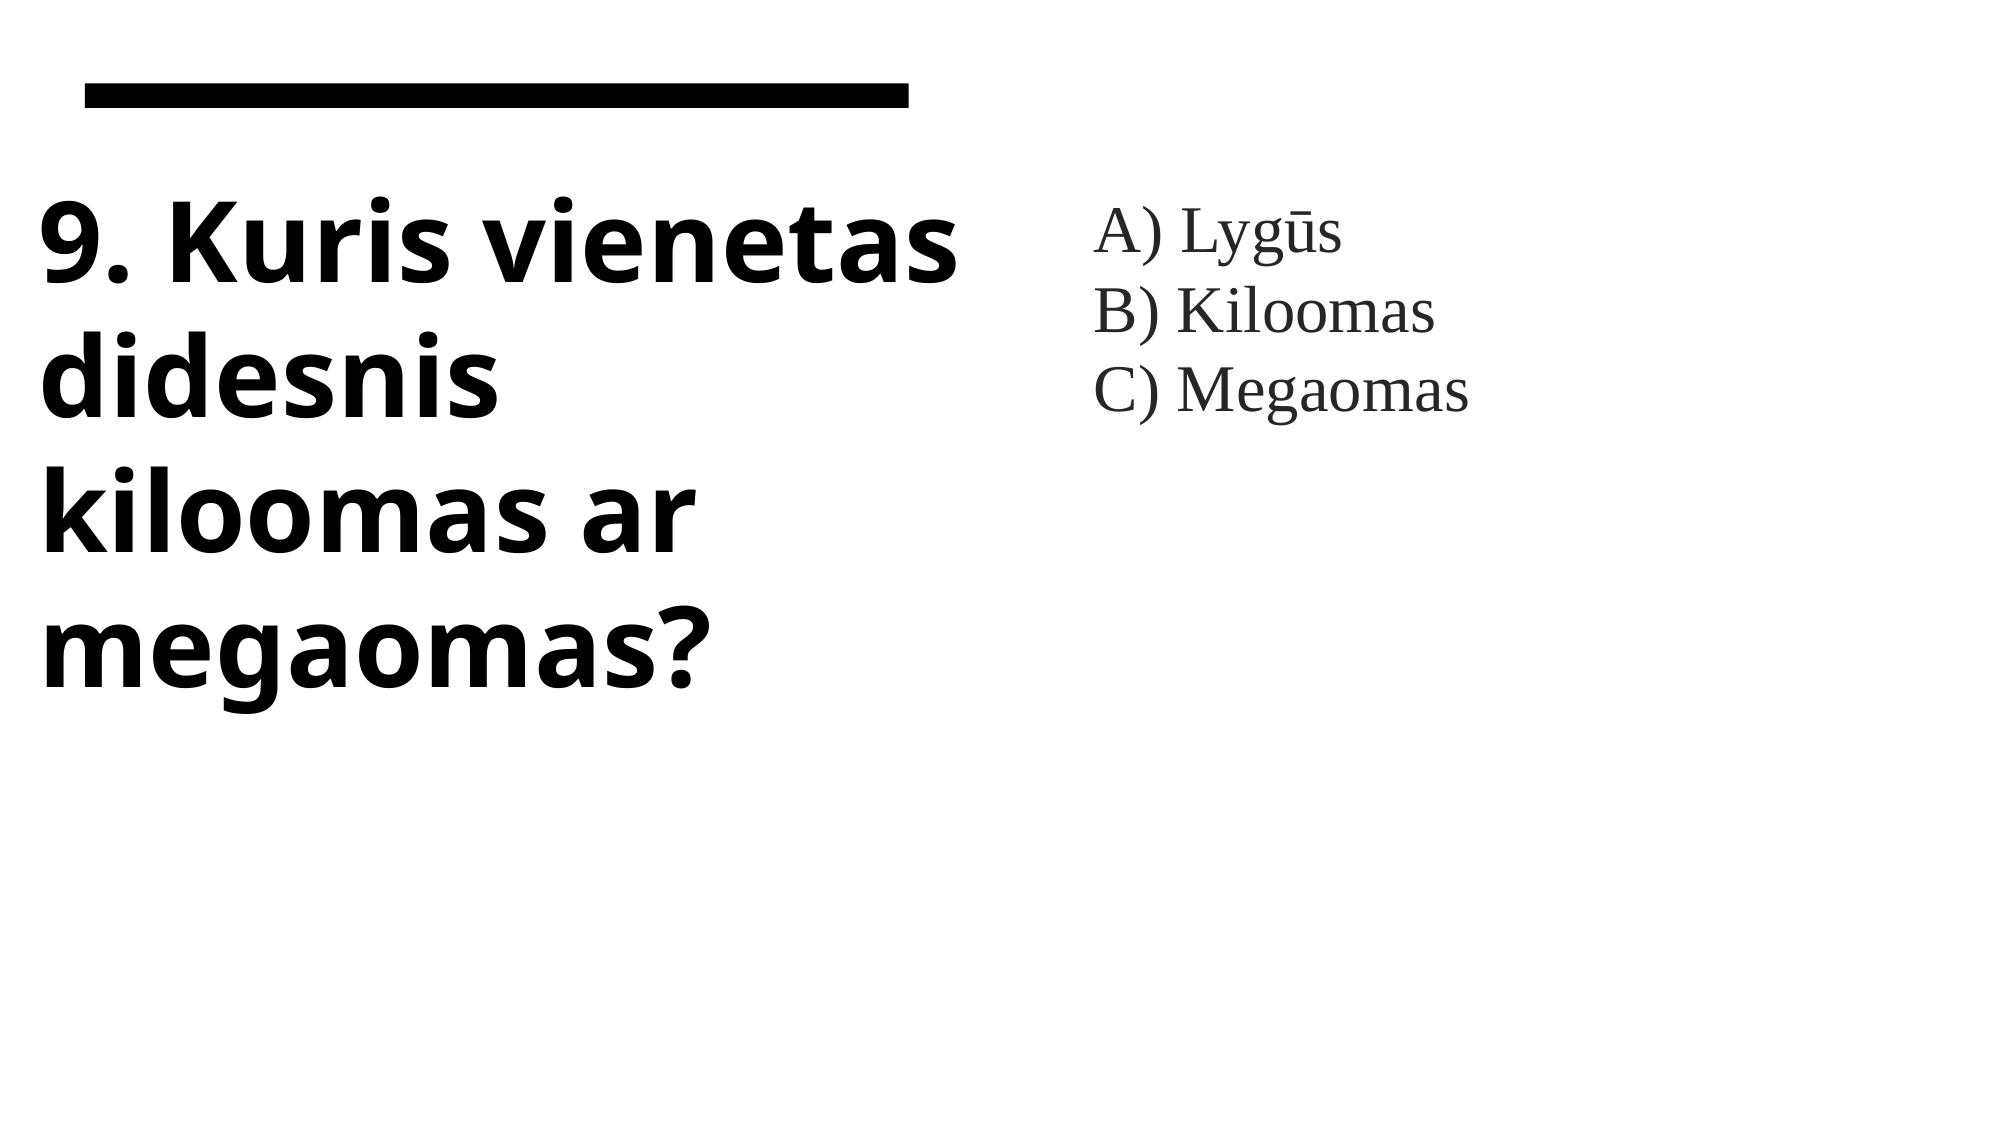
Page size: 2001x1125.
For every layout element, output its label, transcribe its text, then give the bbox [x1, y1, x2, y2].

title 9. Kuris vienetas didesnis kiloomas ar megaomas? [23, 162, 1000, 962]
text_box A) Lygūs B) Kiloomas C) Megaomas [1078, 177, 1792, 433]
